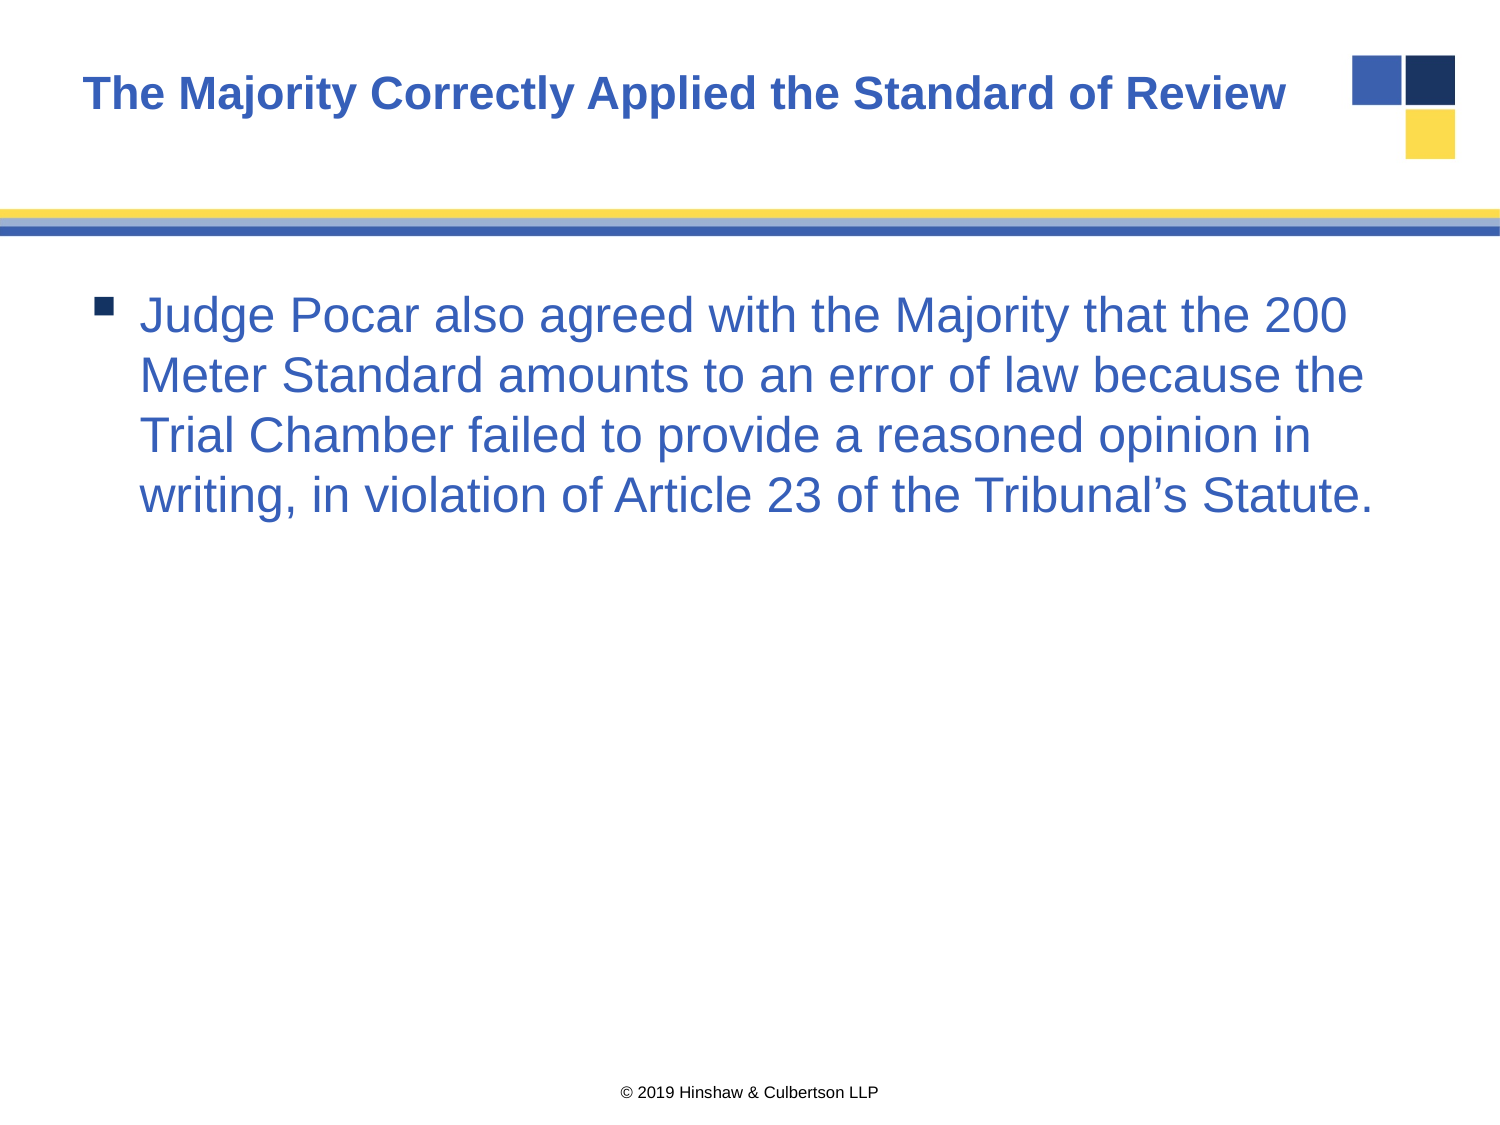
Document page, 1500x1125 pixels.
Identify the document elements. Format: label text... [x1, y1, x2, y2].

picture [0, 0, 1500, 825]
title The Majority Correctly Applied the Standard of Review [74, 24, 1301, 213]
list Judge Pocar also agreed with the Majority that the 200 Meter Standard amounts to an error of law because the Trial Chamber failed to provide a reasoned opinion in writing, in violation of Article 23 of the Tribunal’s Statute. [74, 274, 1426, 1026]
